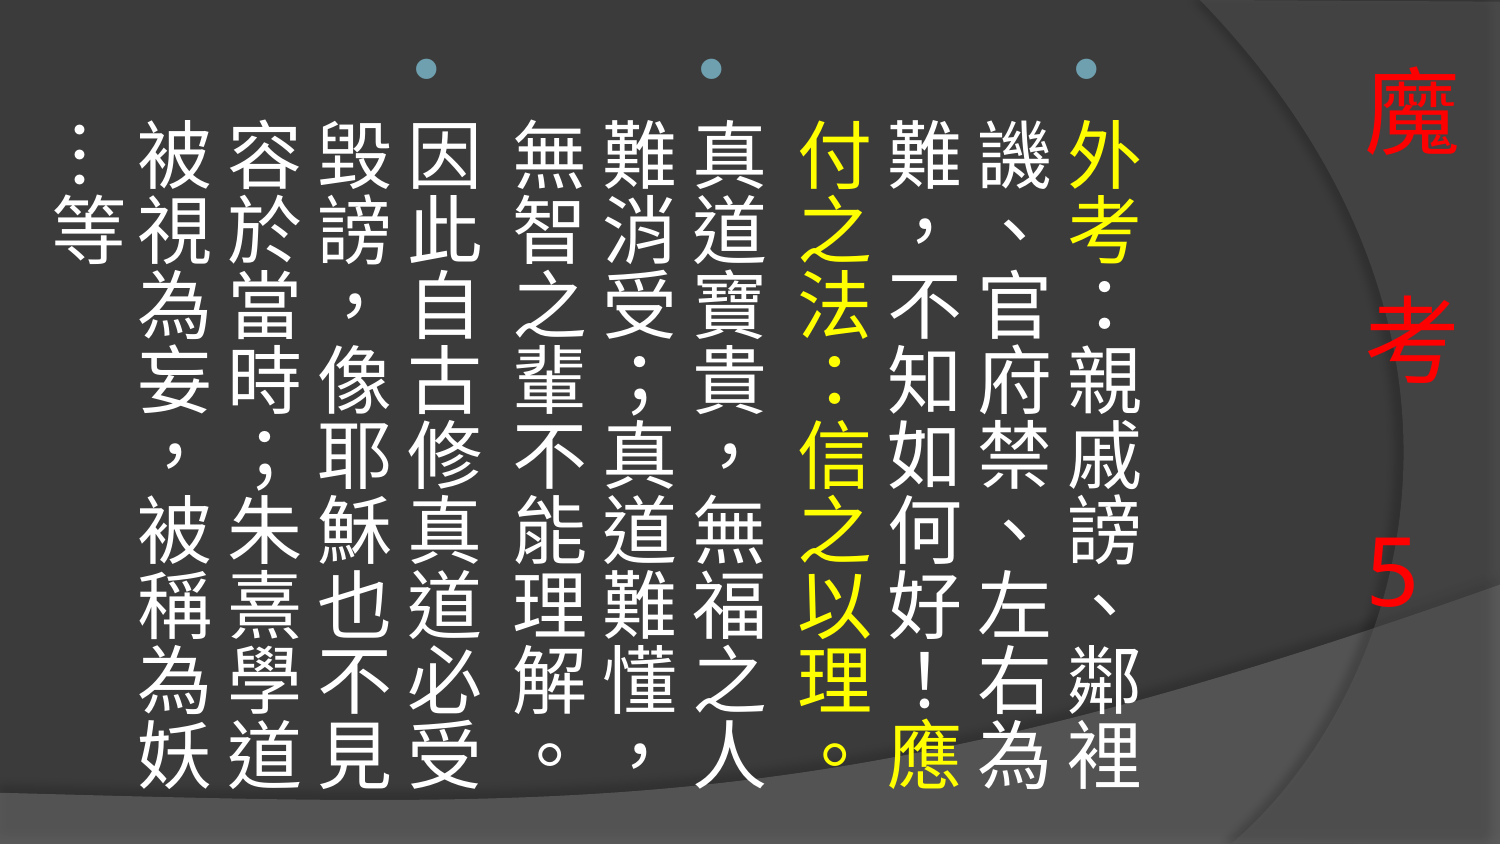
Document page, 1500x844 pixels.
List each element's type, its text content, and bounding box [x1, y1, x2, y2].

title 魔 考 5 [1352, 43, 1473, 812]
list 外考：親戚謗、鄰裡譏、官府禁、左右為難，不知如何好！應付之法：信之以理。 真道寶貴，無福之人難消受；真道難懂，無智之輩不能理解。 因此自古修真道必受毀謗，像耶穌也不見容於當時；朱熹學道被視為妄，被稱為妖…等 [29, 33, 1329, 812]
